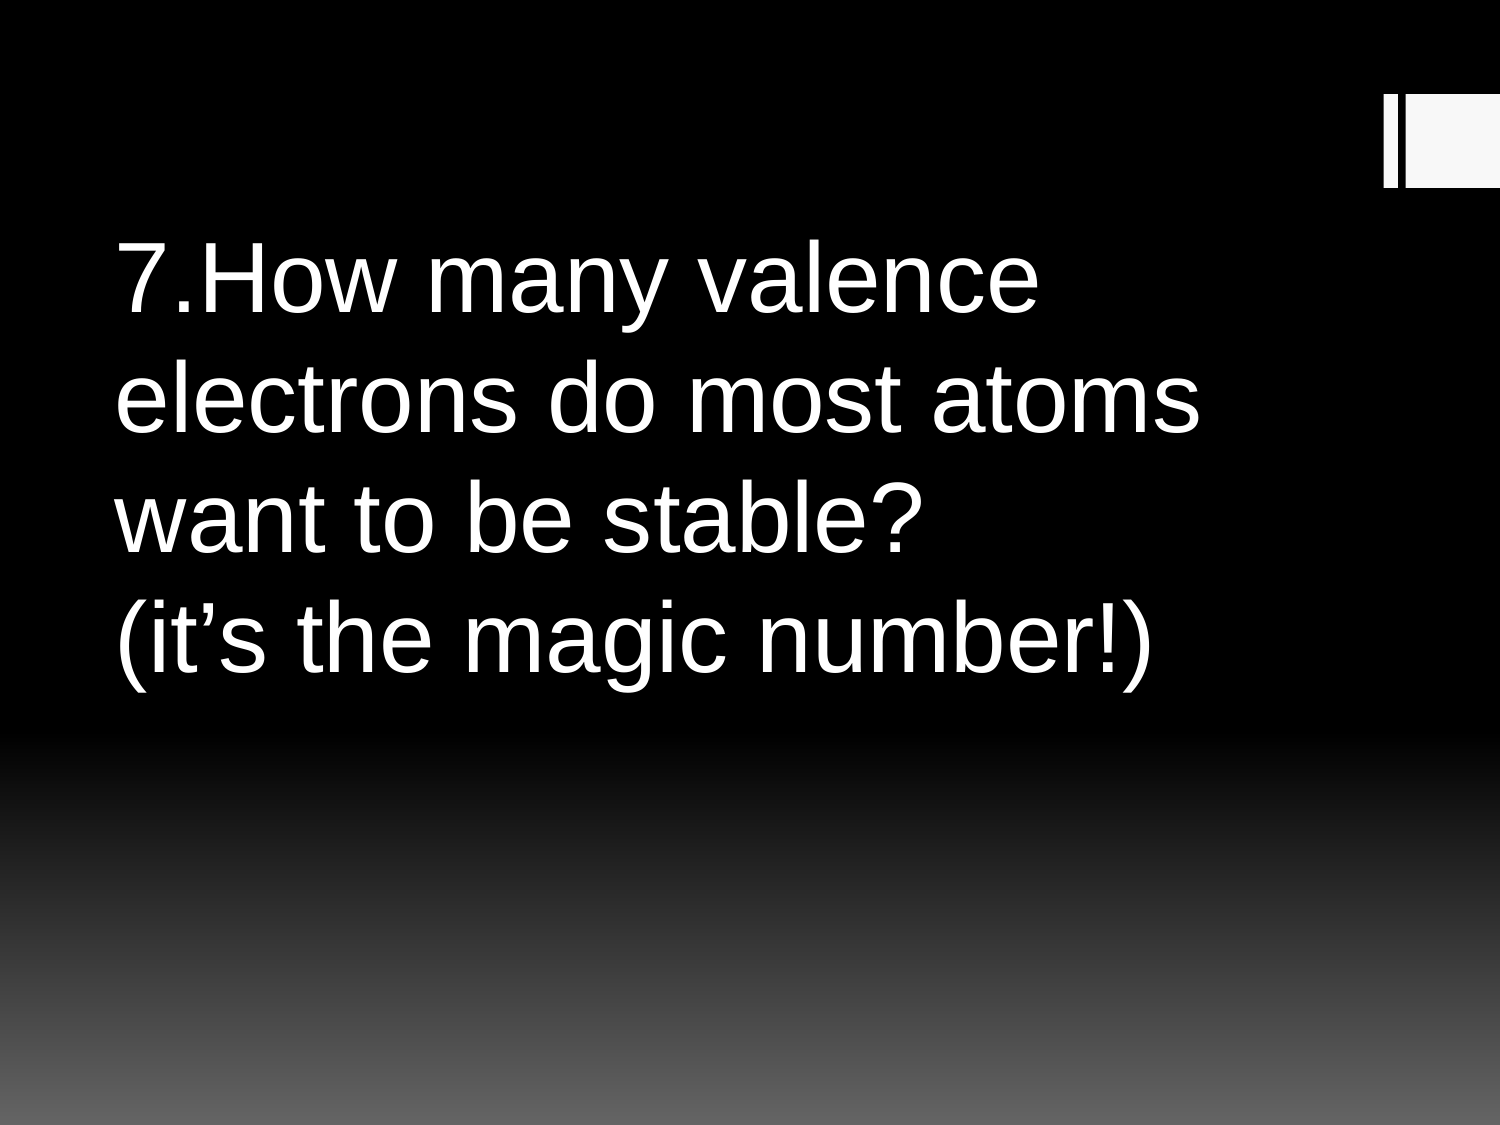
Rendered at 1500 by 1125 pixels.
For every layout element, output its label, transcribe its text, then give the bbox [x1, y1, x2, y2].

list 7.How many valence electrons do most atoms want to be stable? (it’s the magic number!) [99, 224, 1300, 700]
